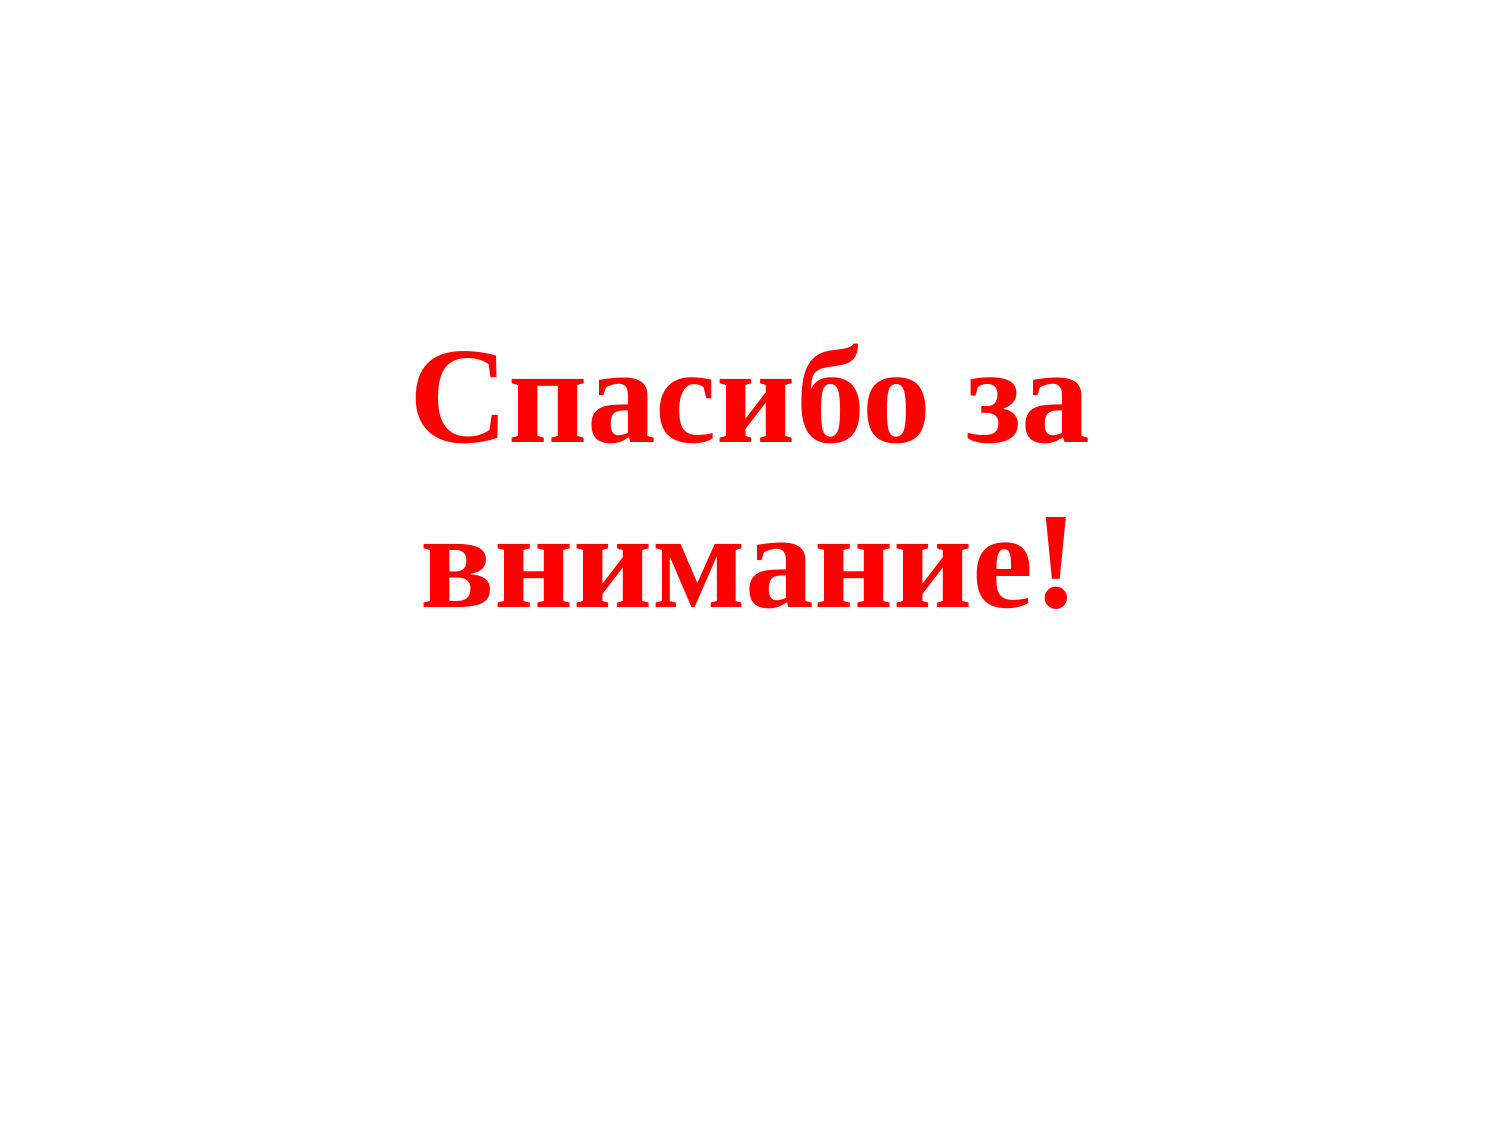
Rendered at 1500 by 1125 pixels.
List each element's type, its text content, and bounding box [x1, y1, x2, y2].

title Спасибо за внимание! [112, 349, 1388, 591]
